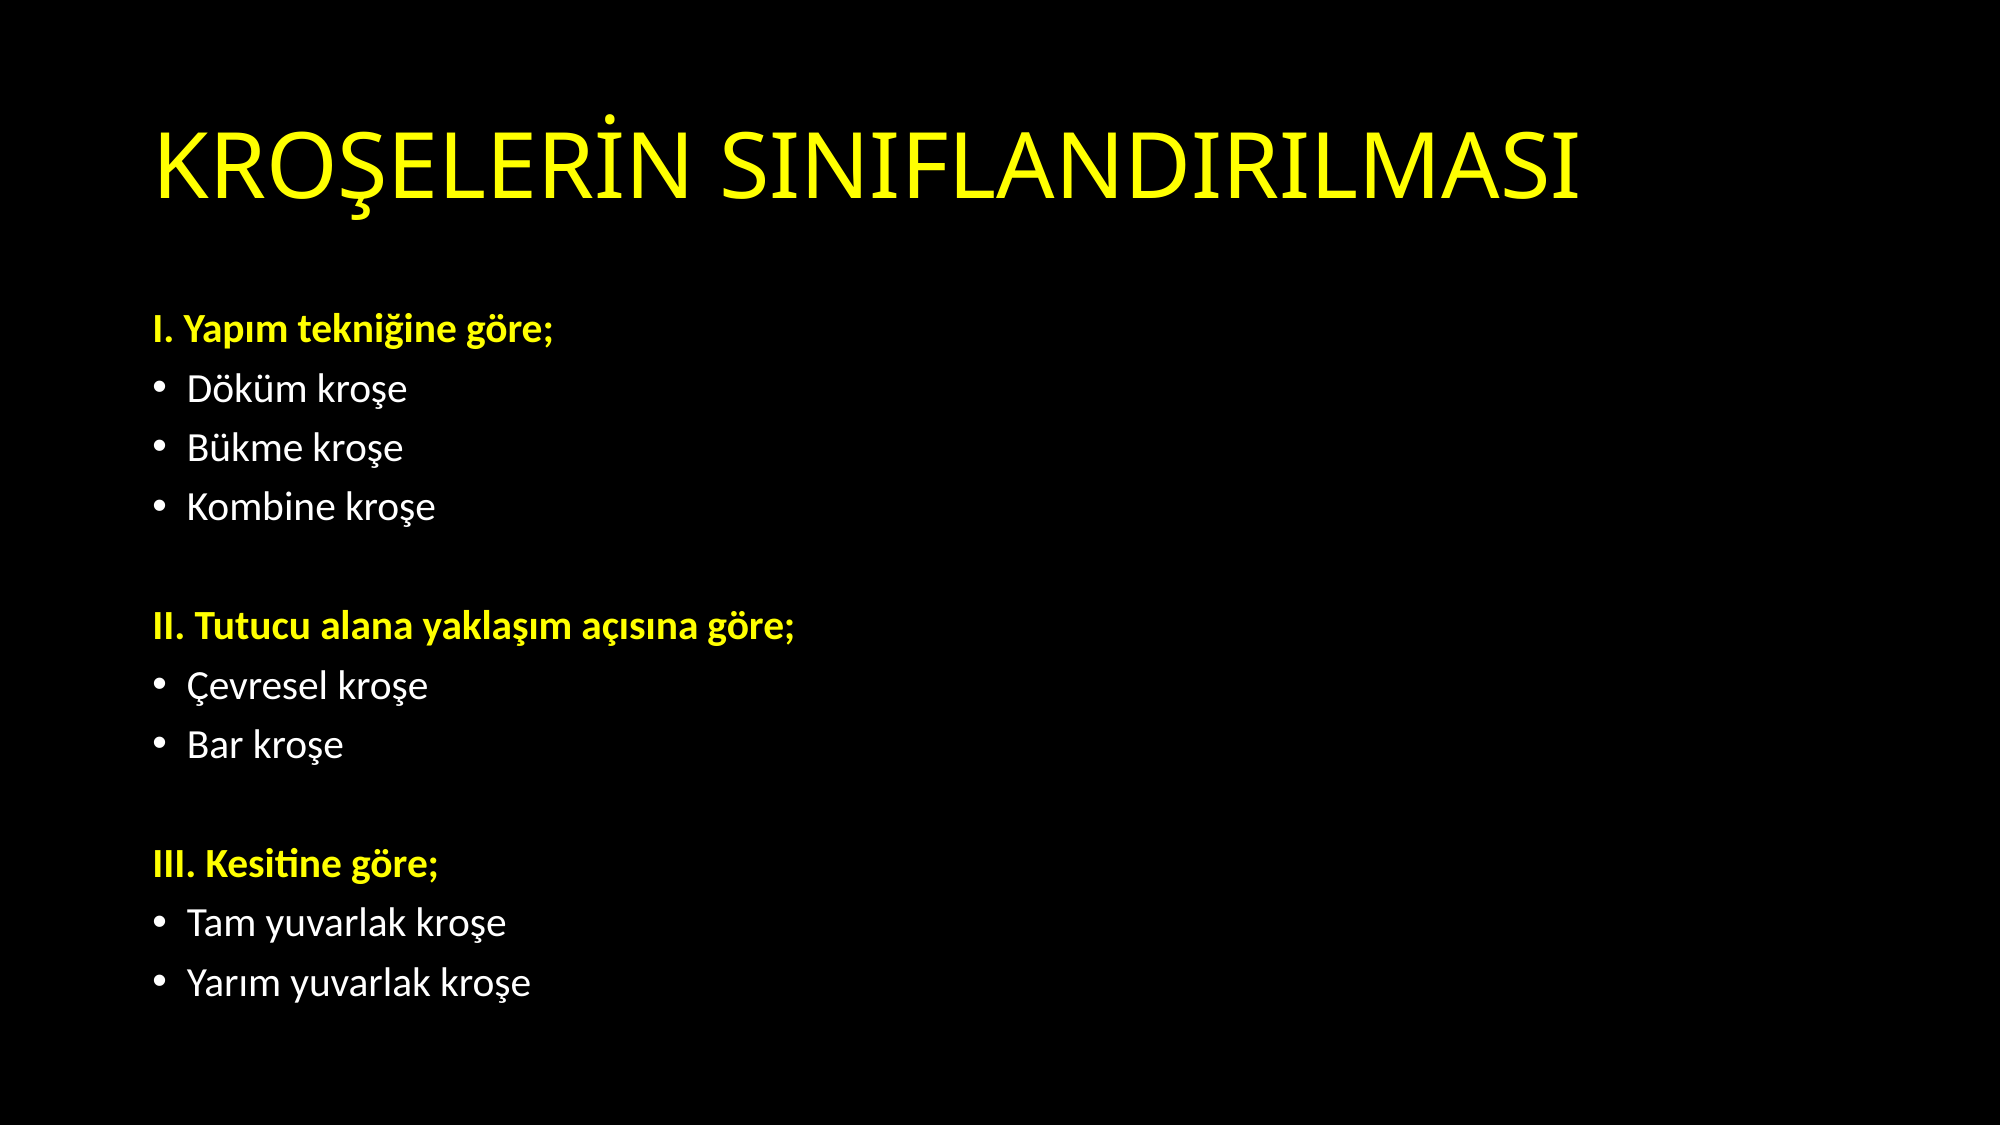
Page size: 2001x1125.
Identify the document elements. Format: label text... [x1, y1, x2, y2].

title KROŞELERİN SINIFLANDIRILMASI [137, 59, 1863, 278]
list I. Yapım tekniğine göre; Döküm kroşe Bükme kroşe Kombine kroşe II. Tutucu alana yaklaşım açısına göre; Çevresel kroşe Bar kroşe III. Kesitine göre; Tam yuvarlak kroşe Yarım yuvarlak kroşe [137, 299, 1863, 1014]
